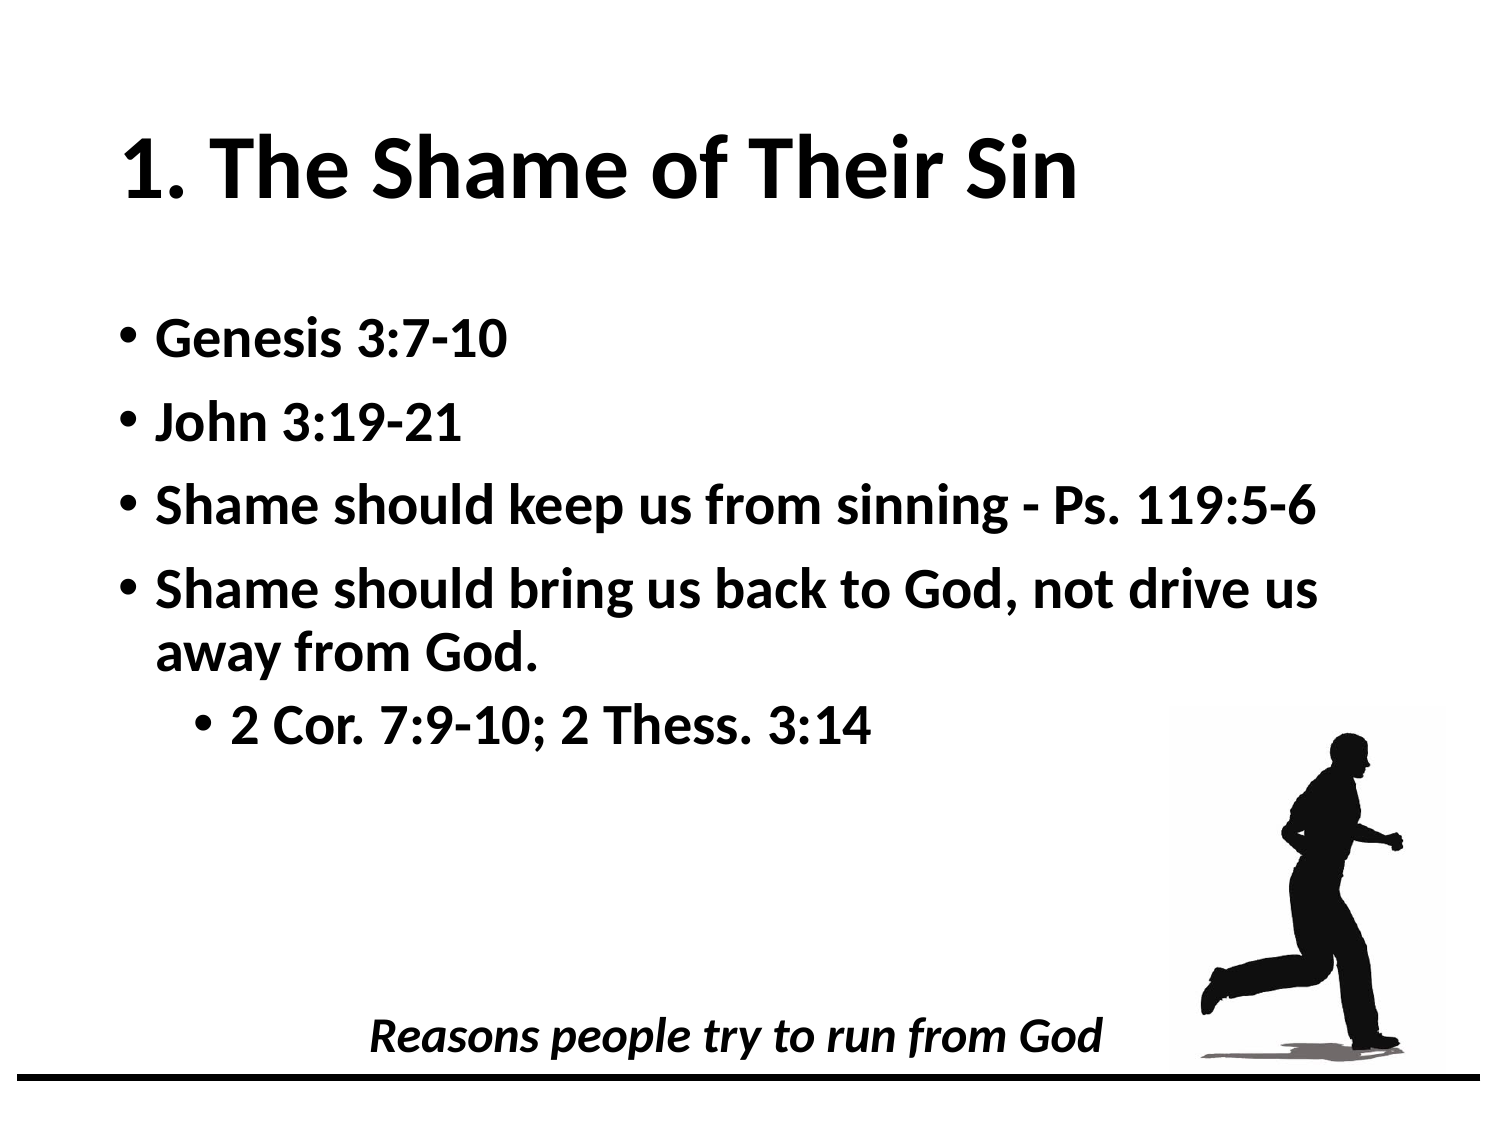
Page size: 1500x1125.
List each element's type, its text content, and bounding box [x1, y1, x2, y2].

picture [1169, 706, 1446, 1077]
list Genesis 3:7-10 John 3:19-21 Shame should keep us from sinning - Ps. 119:5-6 Shame should bring us back to God, not drive us away from God. 2 Cor. 7:9-10; 2 Thess. 3:14 [103, 299, 1397, 859]
title 1. The Shame of Their Sin [103, 59, 1397, 278]
text_box Reasons people try to run from God [354, 995, 1169, 1070]
